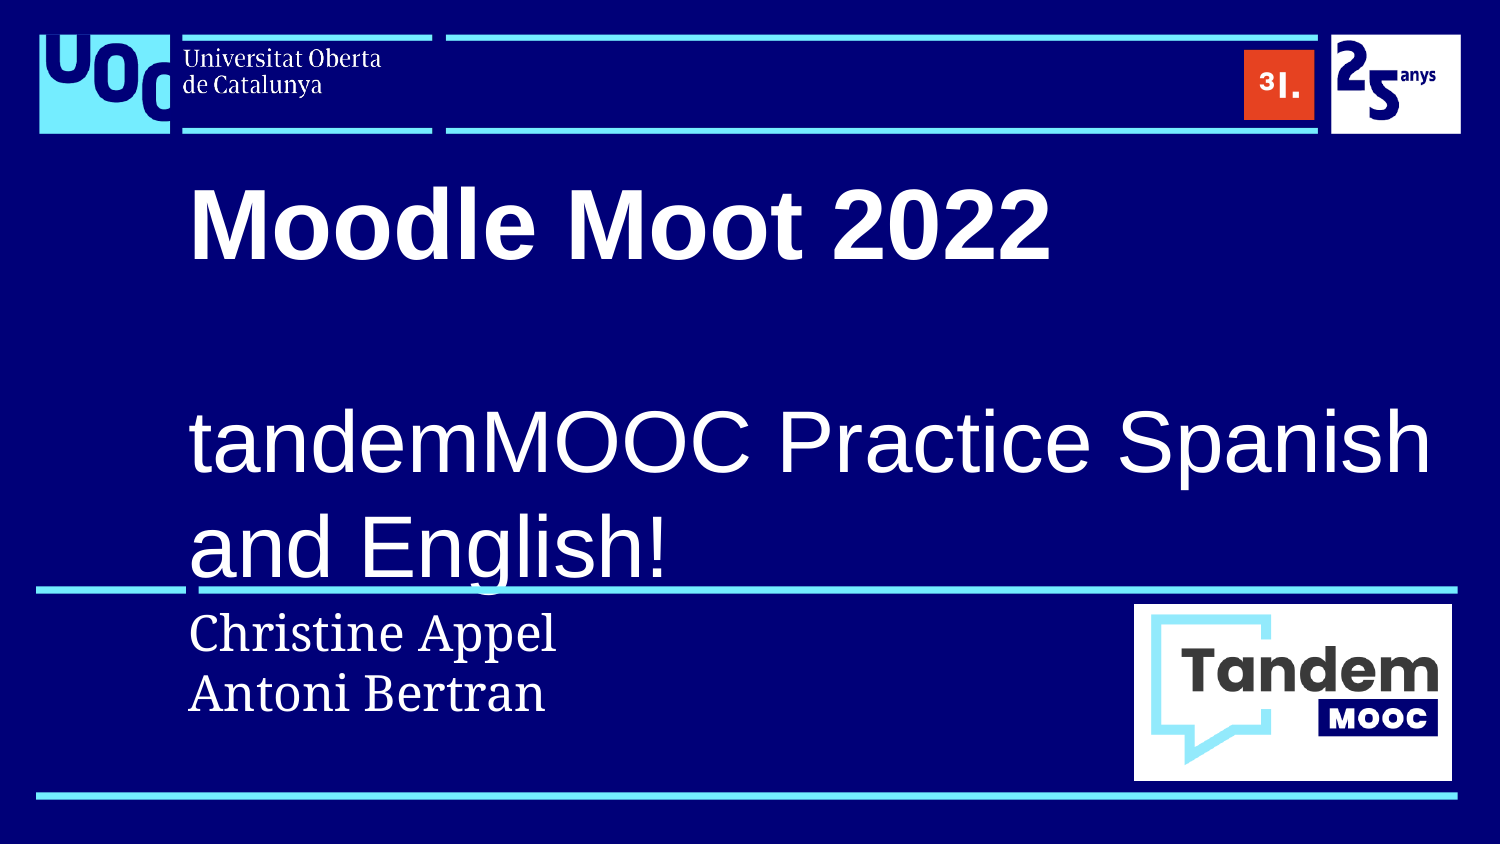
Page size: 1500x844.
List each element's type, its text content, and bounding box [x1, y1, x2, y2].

picture [39, 34, 1461, 134]
picture [1134, 604, 1453, 782]
title Moodle Moot 2022 tandemMOOC Practice Spanish and English! [173, 144, 1464, 456]
text_box [36, 586, 173, 594]
text_box [1446, 586, 1458, 594]
subtitle Christine Appel Antoni Bertran [173, 586, 1446, 800]
